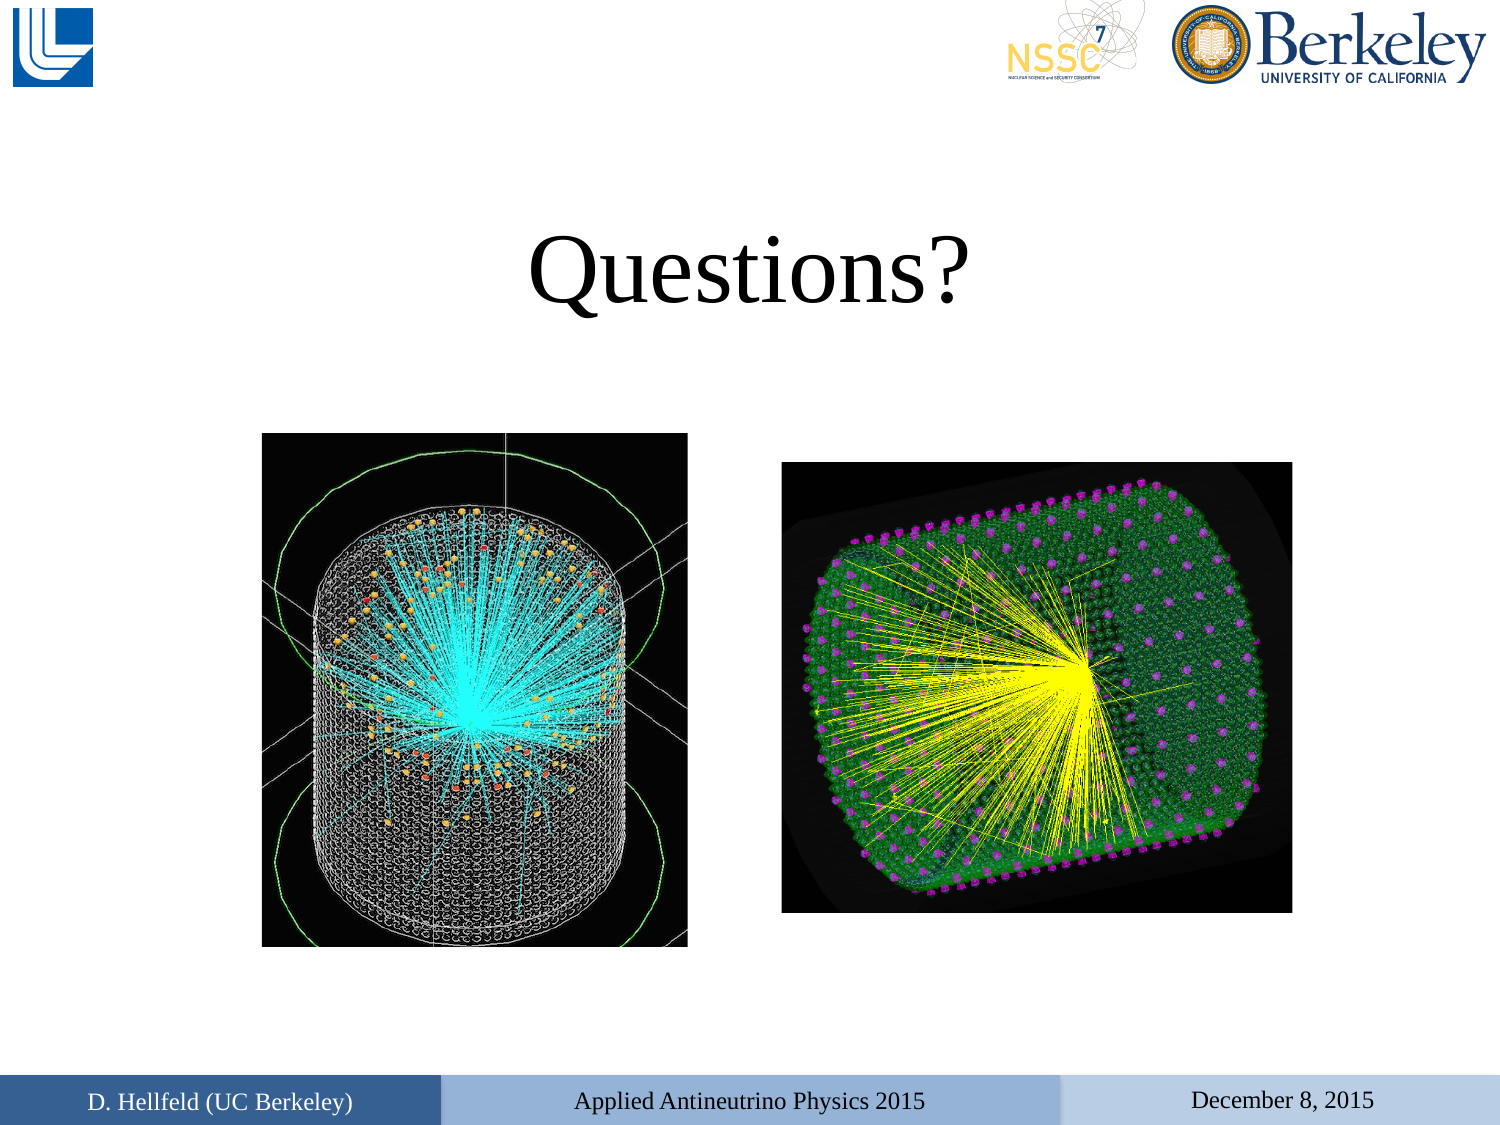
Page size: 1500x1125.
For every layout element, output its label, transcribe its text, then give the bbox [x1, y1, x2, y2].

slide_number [1059, 1068, 1500, 1125]
picture [1172, 5, 1251, 84]
picture [781, 462, 1293, 913]
picture [261, 433, 688, 947]
picture [1005, 0, 1145, 83]
slide_number D. Hellfeld (UC Berkeley) [0, 1070, 441, 1075]
picture [13, 8, 93, 88]
text_box Questions? [0, 195, 1500, 330]
picture [1254, 10, 1487, 83]
footer Applied Antineutrino Physics 2015 [0, 1075, 1059, 1124]
